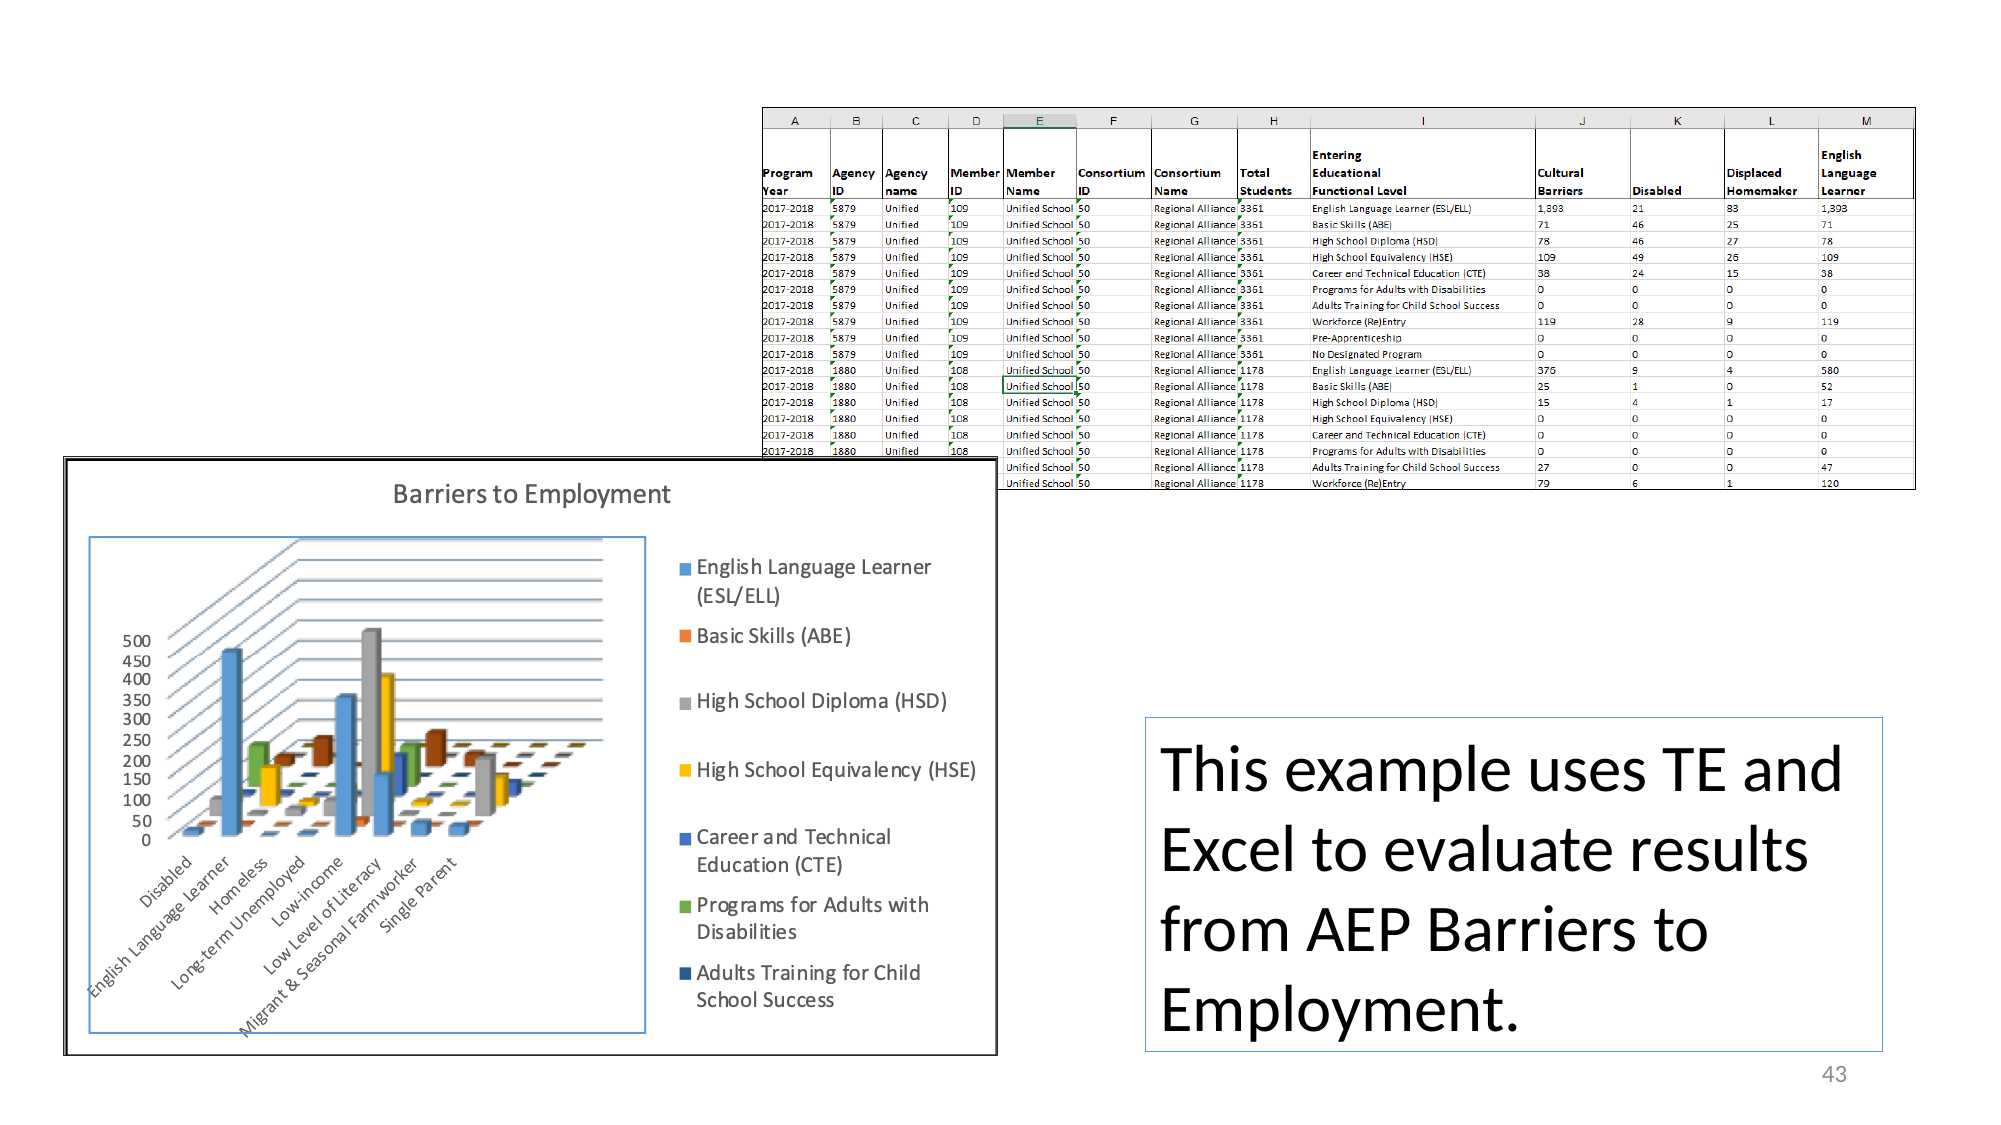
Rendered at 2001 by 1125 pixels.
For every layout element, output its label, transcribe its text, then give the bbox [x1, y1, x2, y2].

slide_number 43 [1412, 1042, 1863, 1103]
picture [63, 107, 1916, 1055]
text_box This example uses TE and Excel to evaluate results from AEP Barriers to Employment. [1145, 717, 1883, 1052]
